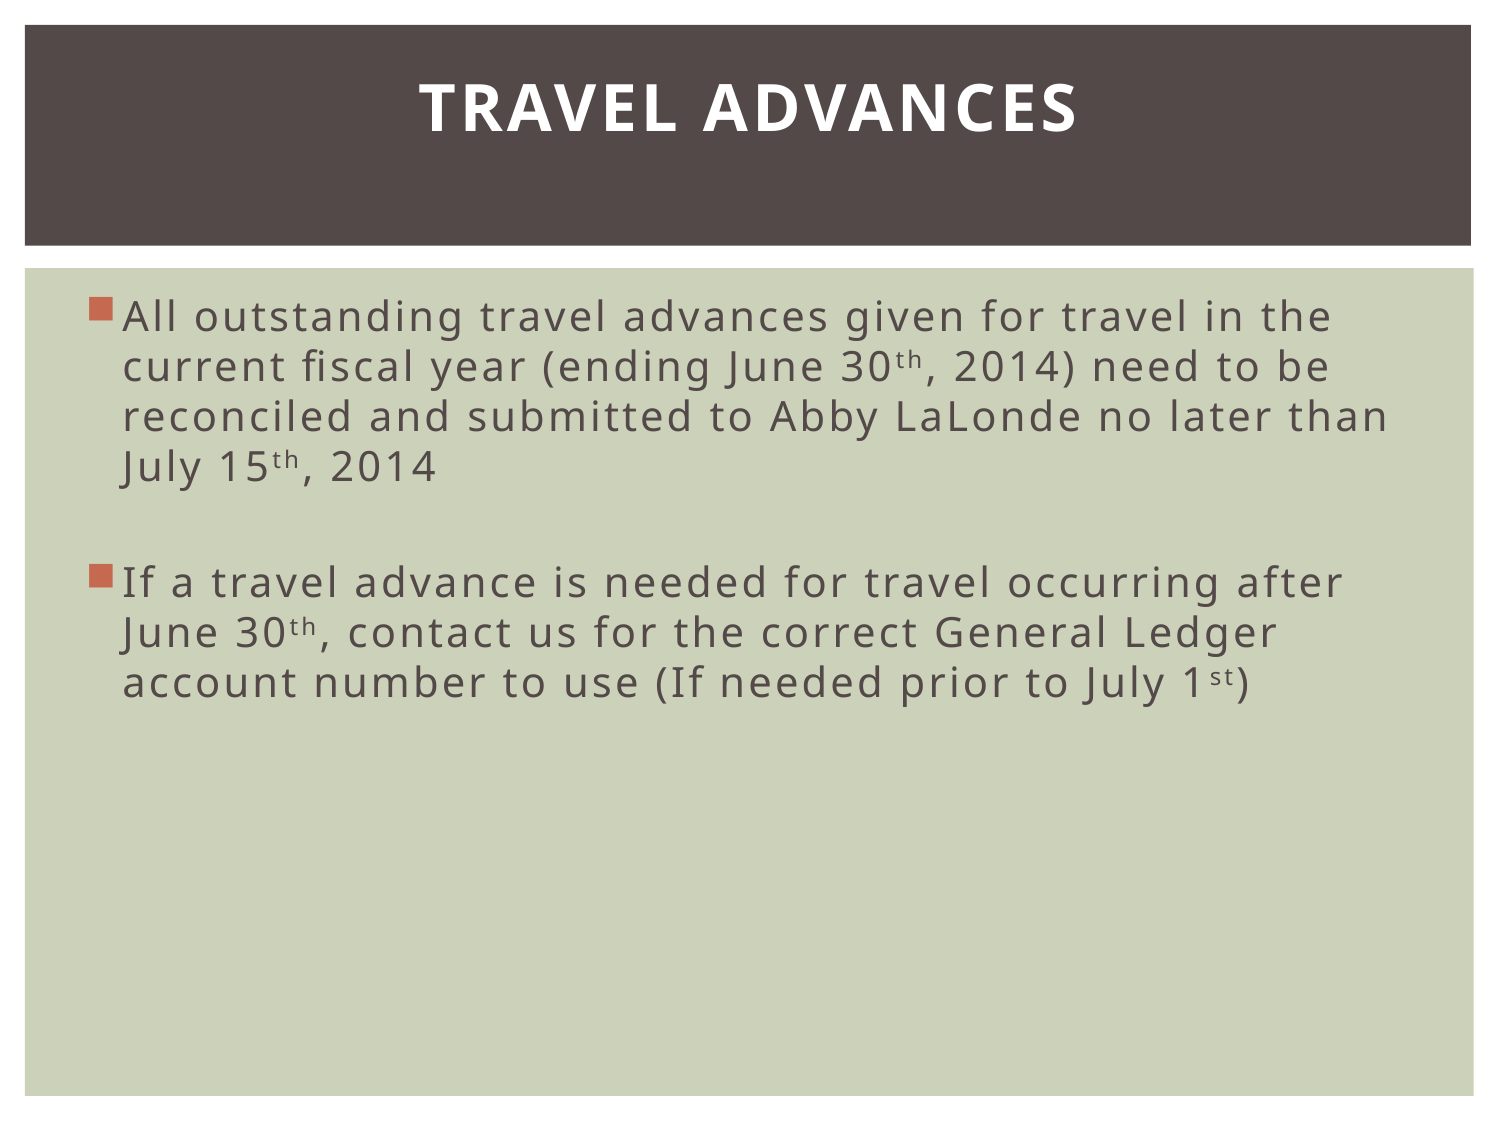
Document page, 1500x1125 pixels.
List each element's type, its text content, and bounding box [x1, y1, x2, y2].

list All outstanding travel advances given for travel in the current fiscal year (ending June 30th, 2014) need to be reconciled and submitted to Abby LaLonde no later than July 15th, 2014 If a travel advance is needed for travel occurring after June 30th, contact us for the correct General Ledger account number to use (If needed prior to July 1st) [62, 281, 1442, 1005]
title Travel Advances [62, 58, 1438, 232]
